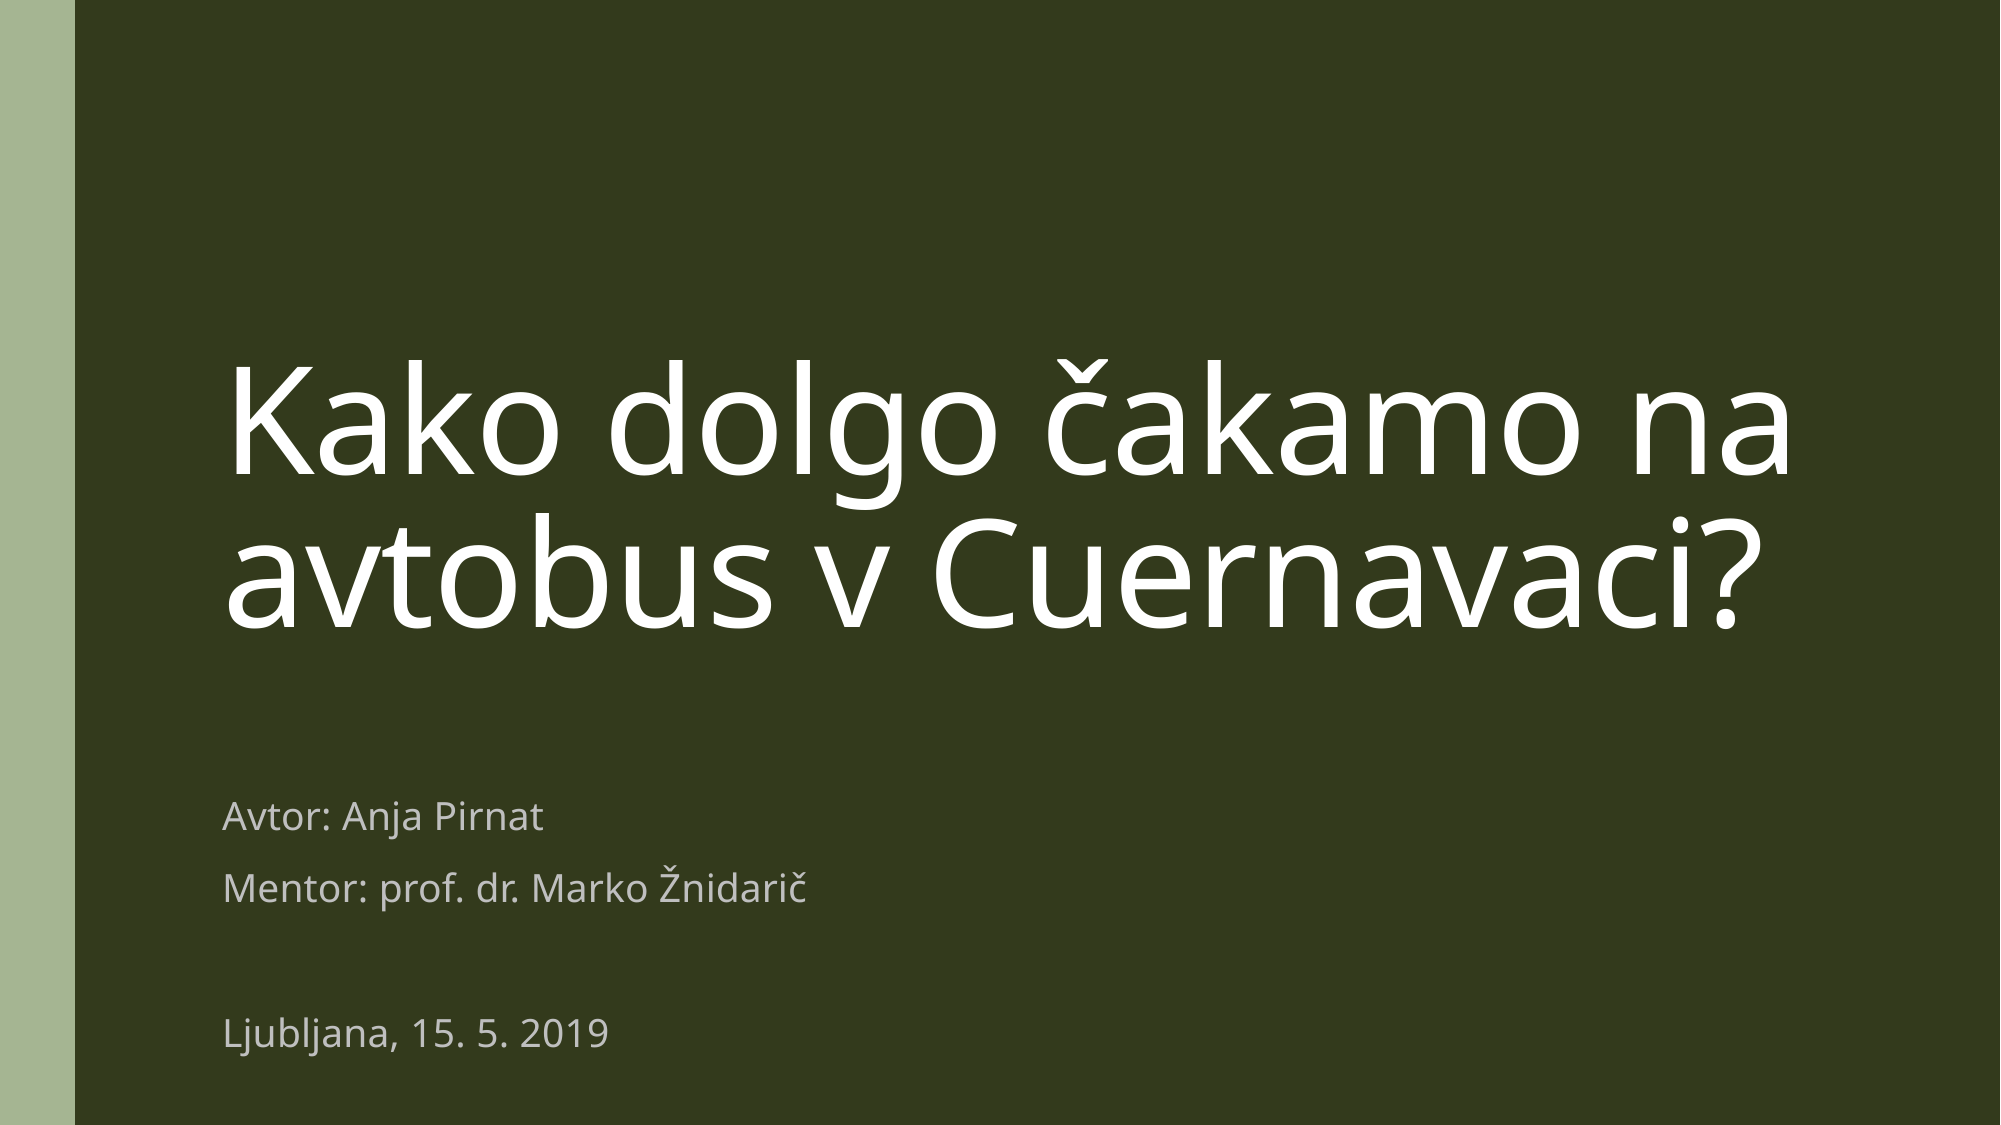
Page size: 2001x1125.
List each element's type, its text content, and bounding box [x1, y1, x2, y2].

subtitle Avtor: Anja Pirnat Mentor: prof. dr. Marko Žnidarič Ljubljana, 15. 5. 2019 [206, 787, 1752, 1065]
title Kako dolgo čakamo na avtobus v Cuernavaci? [206, 2, 1910, 666]
